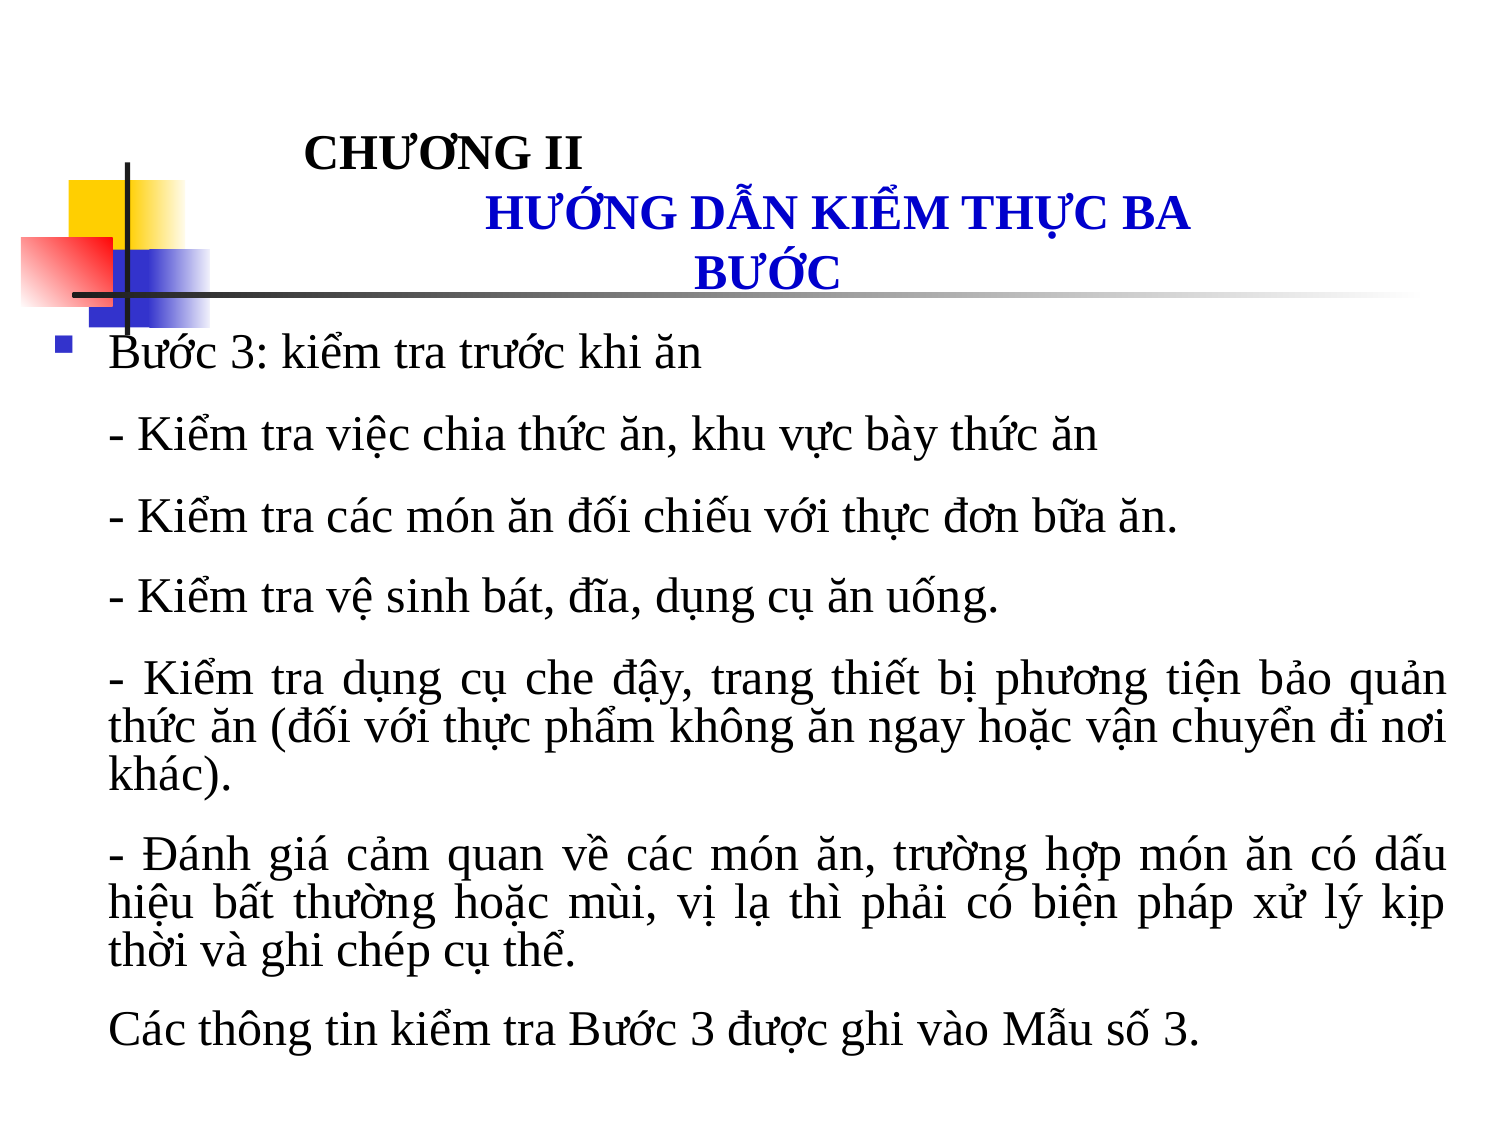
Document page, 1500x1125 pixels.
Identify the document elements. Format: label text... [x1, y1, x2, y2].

text_box CHƯƠNG II HƯỚNG DẪN KIỂM THỰC BA BƯỚC [287, 112, 1250, 308]
list Bước 3: kiểm tra trước khi ăn - Kiểm tra việc chia thức ăn, khu vực bày thức ăn - Kiểm tra các món ăn đối chiếu với thực đơn bữa ăn. - Kiểm tra vệ sinh bát, đĩa, dụng cụ ăn uống. - Kiểm tra dụng cụ che đậy, trang thiết bị phương tiện bảo quản thức ăn (đối với thực phẩm không ăn ngay hoặc vận chuyển đi nơi khác). - Đánh giá cảm quan về các món ăn, trường hợp món ăn có dấu hiệu bất thường hoặc mùi, vị lạ thì phải có biện pháp xử lý kịp thời và ghi chép cụ thể. Các thông tin kiểm tra Bước 3 được ghi vào Mẫu số 3. [37, 322, 1463, 823]
